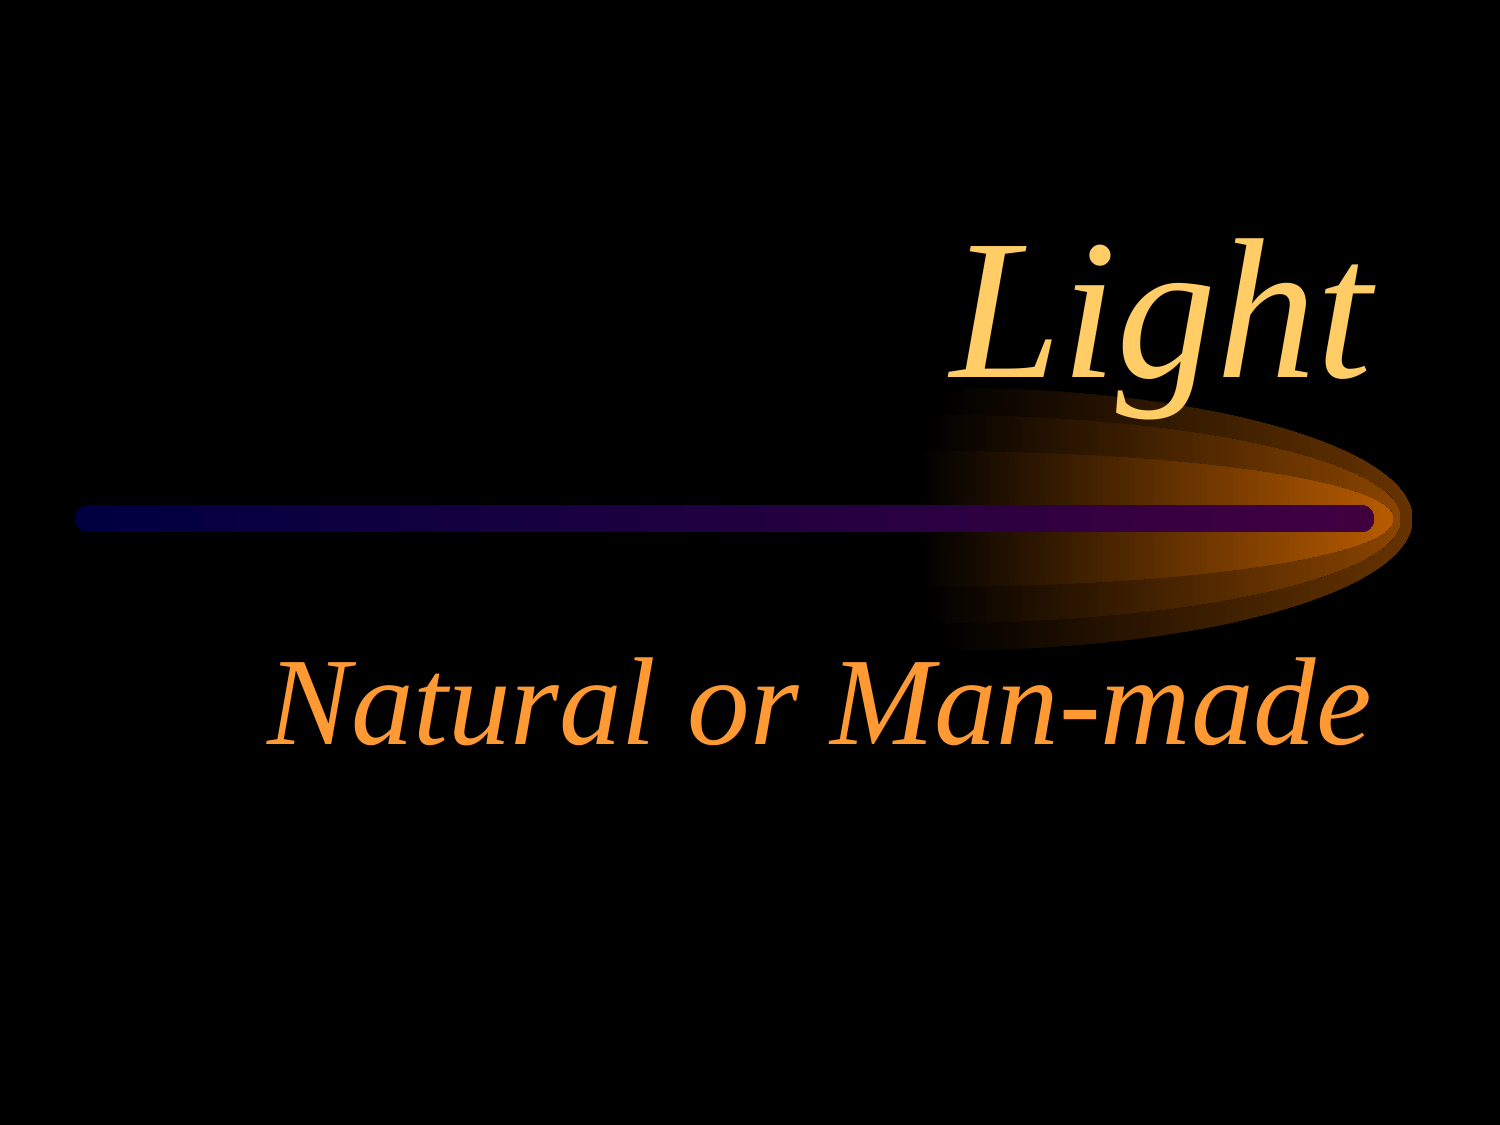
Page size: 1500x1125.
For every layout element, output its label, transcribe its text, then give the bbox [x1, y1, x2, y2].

title Light [112, 149, 1388, 425]
subtitle Natural or Man-made [137, 612, 1388, 900]
